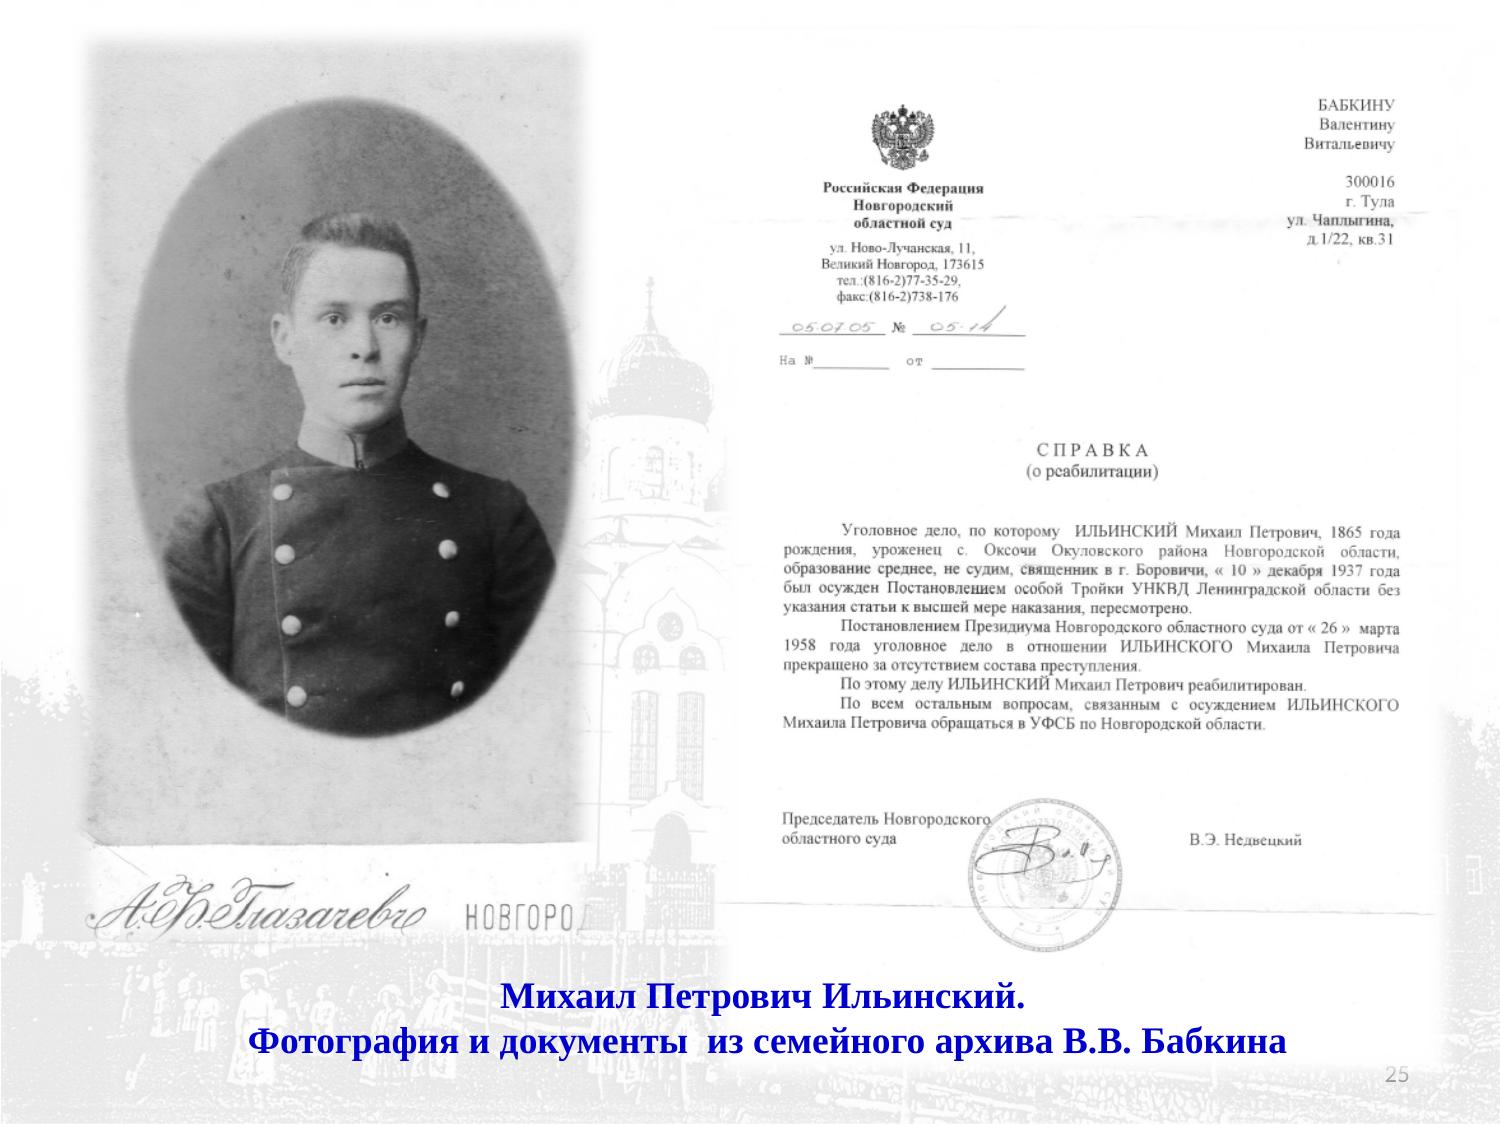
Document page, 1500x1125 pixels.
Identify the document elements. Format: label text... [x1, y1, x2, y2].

slide_number 25 [1074, 1098, 1425, 1103]
picture [70, 23, 598, 949]
text_box Михаил Петрович Ильинский. Фотография и документы из семейного архива В.В. Бабкина [100, 964, 697, 1069]
picture [702, 23, 1465, 1091]
